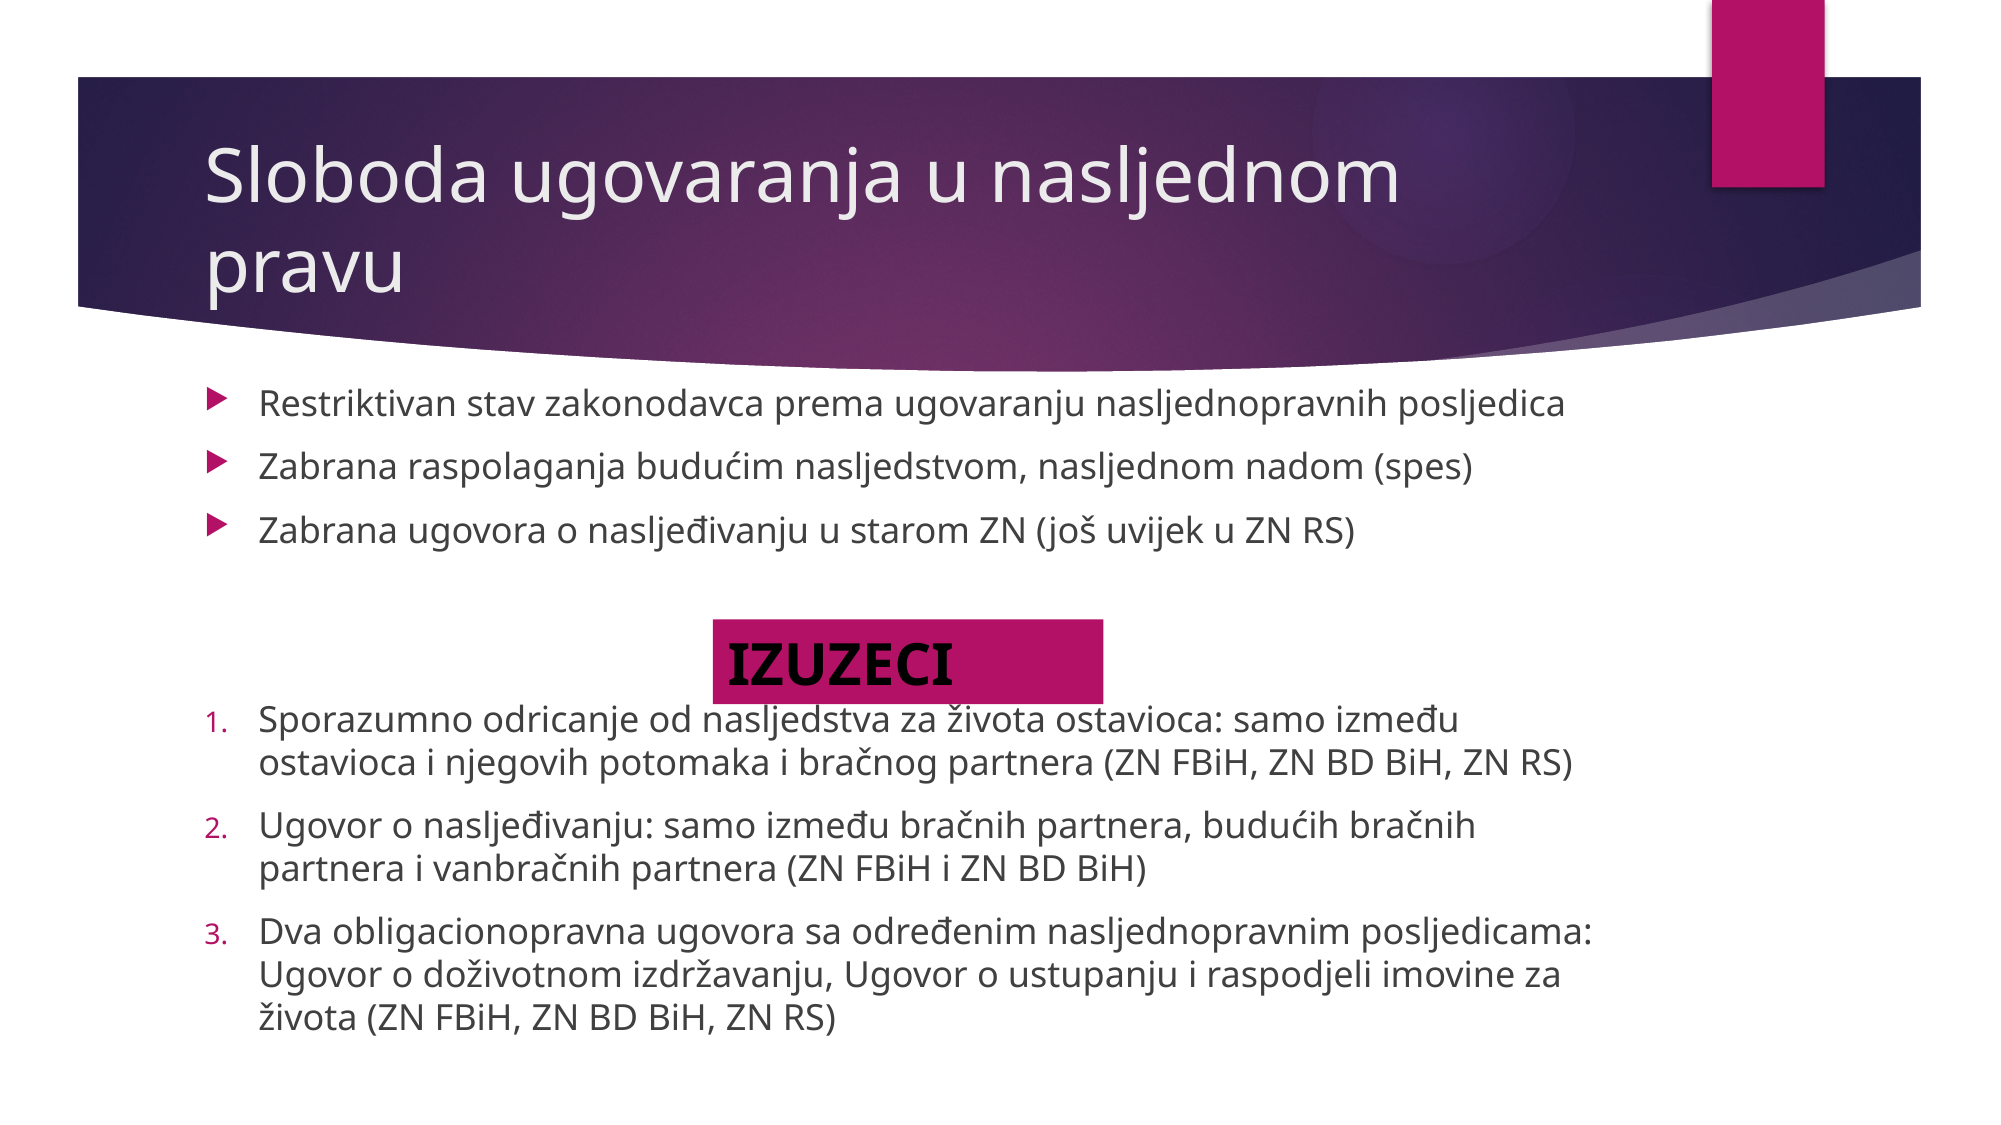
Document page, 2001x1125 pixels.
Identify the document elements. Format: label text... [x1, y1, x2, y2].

text_box IZUZECI [712, 619, 1104, 705]
list Restriktivan stav zakonodavca prema ugovaranju nasljednopravnih posljedica Zabrana raspolaganja budućim nasljedstvom, nasljednom nadom (spes) Zabrana ugovora o nasljeđivanju u starom ZN (još uvijek u ZN RS) Sporazumno odricanje od nasljedstva za života ostavioca: samo između ostavioca i njegovih potomaka i bračnog partnera (ZN FBiH, ZN BD BiH, ZN RS) Ugovor o nasljeđivanju: samo između bračnih partnera, budućih bračnih partnera i vanbračnih partnera (ZN FBiH i ZN BD BiH) Dva obligacionopravna ugovora sa određenim nasljednopravnim posljedicama: Ugovor o doživotnom izdržavanju, Ugovor o ustupanju i raspodjeli imovine za života (ZN FBiH, ZN BD BiH, ZN RS) [189, 373, 1638, 1107]
title Sloboda ugovaranja u nasljednom pravu [189, 159, 1627, 276]
